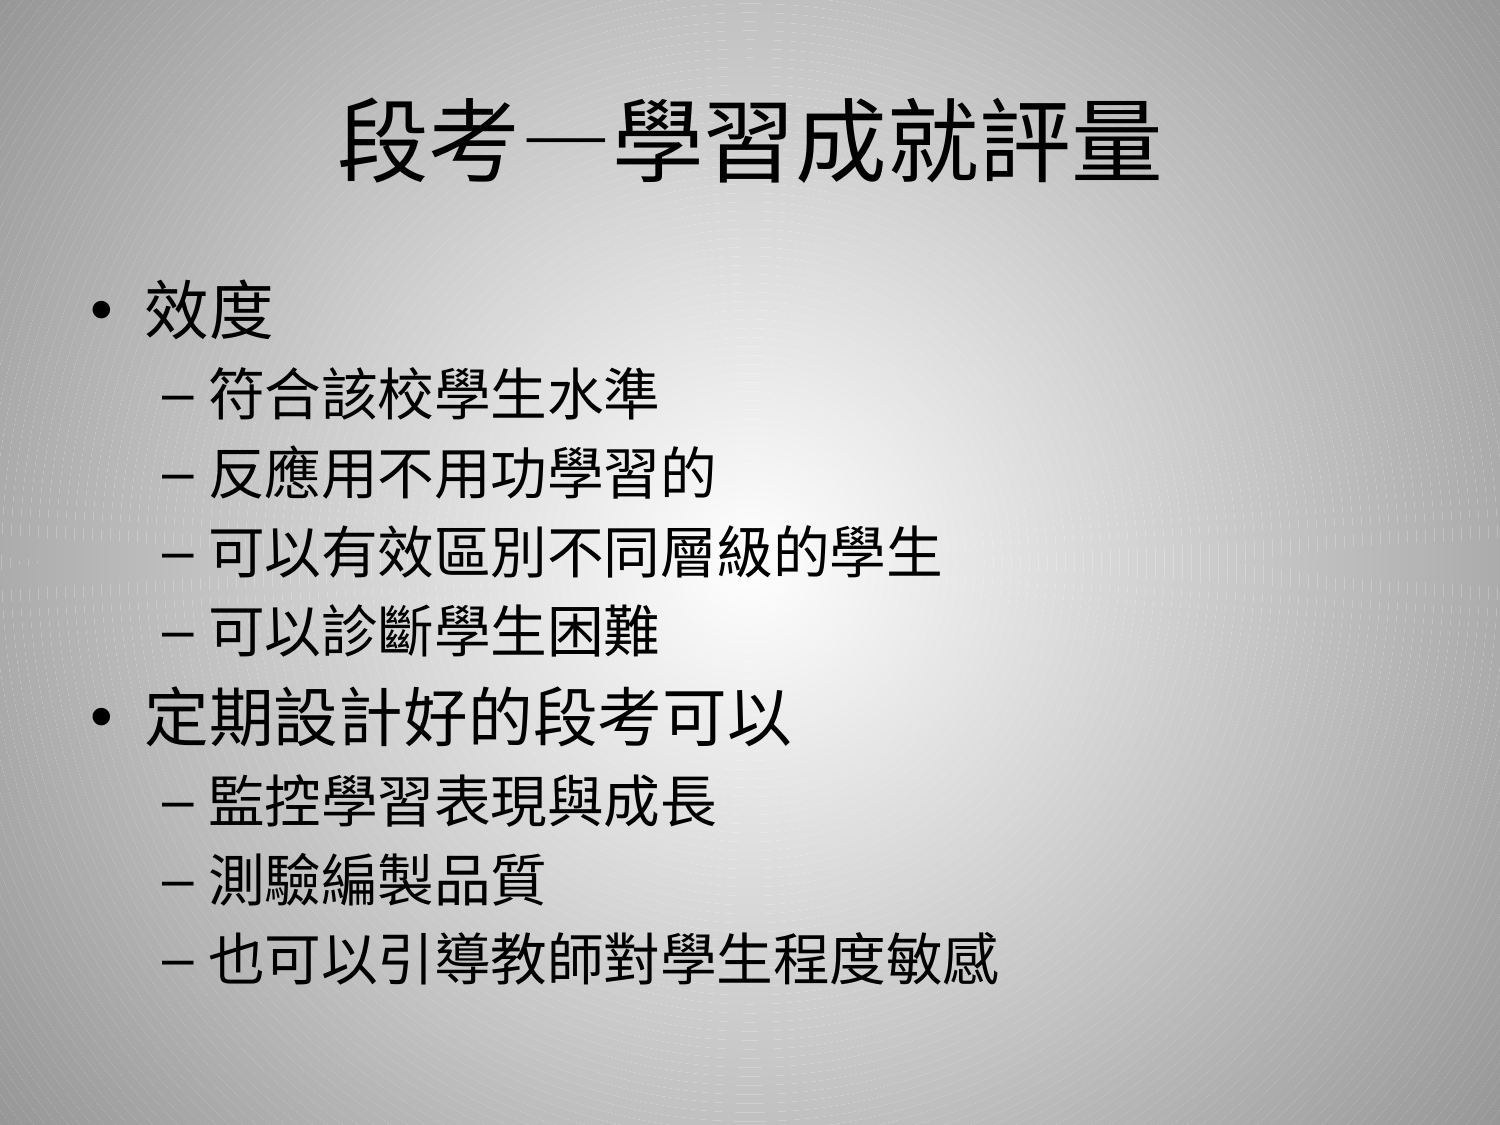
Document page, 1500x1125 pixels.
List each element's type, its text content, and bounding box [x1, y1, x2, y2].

list 效度 符合該校學生水準 反應用不用功學習的 可以有效區別不同層級的學生 可以診斷學生困難 定期設計好的段考可以 監控學習表現與成長 測驗編製品質 也可以引導教師對學生程度敏感 [74, 262, 1426, 1006]
title 段考—學習成就評量 [74, 44, 1426, 233]
